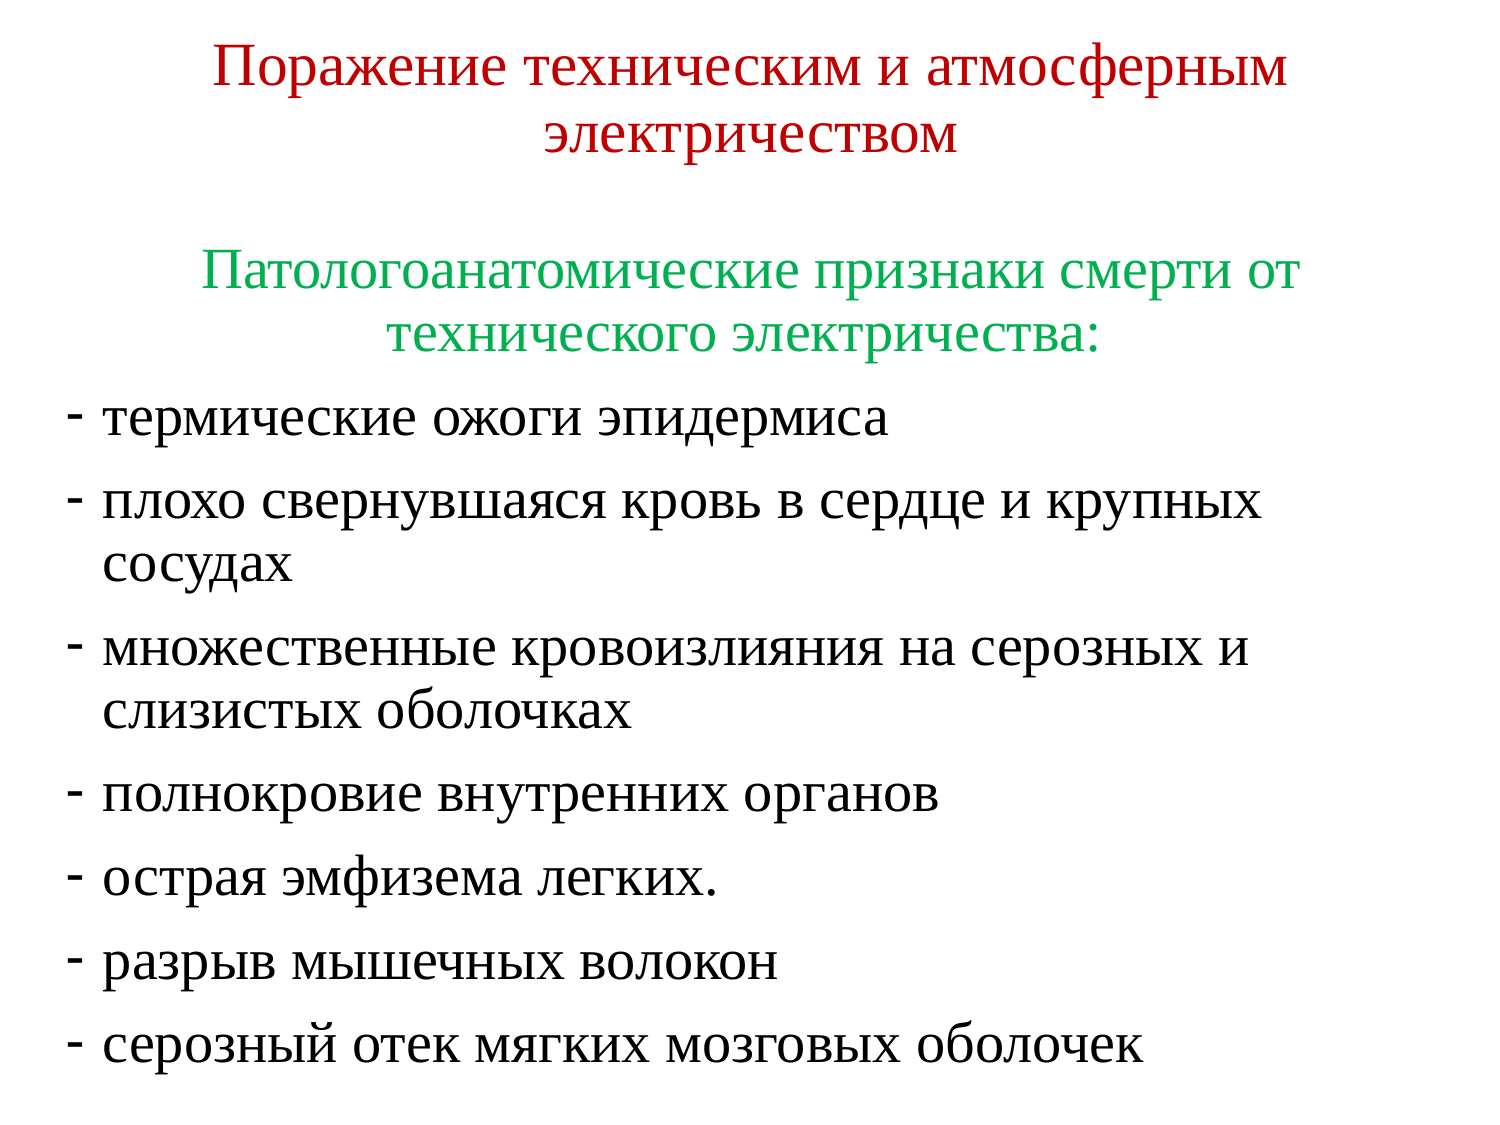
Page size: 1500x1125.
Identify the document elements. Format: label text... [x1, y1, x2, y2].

title Поражение техническим и атмосферным электричеством [28, 25, 1475, 174]
list Патологоанатомические признаки смерти от технического электричества: термические ожоги эпидермиса плохо свернувшаяся кровь в сердце и крупных сосудах множественные кровоизлияния на серозных и слизистых оболочках полнокровие внутренних органов острая эмфизема легких. разрыв мышечных волокон серозный отек мягких мозговых оболочек [50, 230, 1453, 1102]
